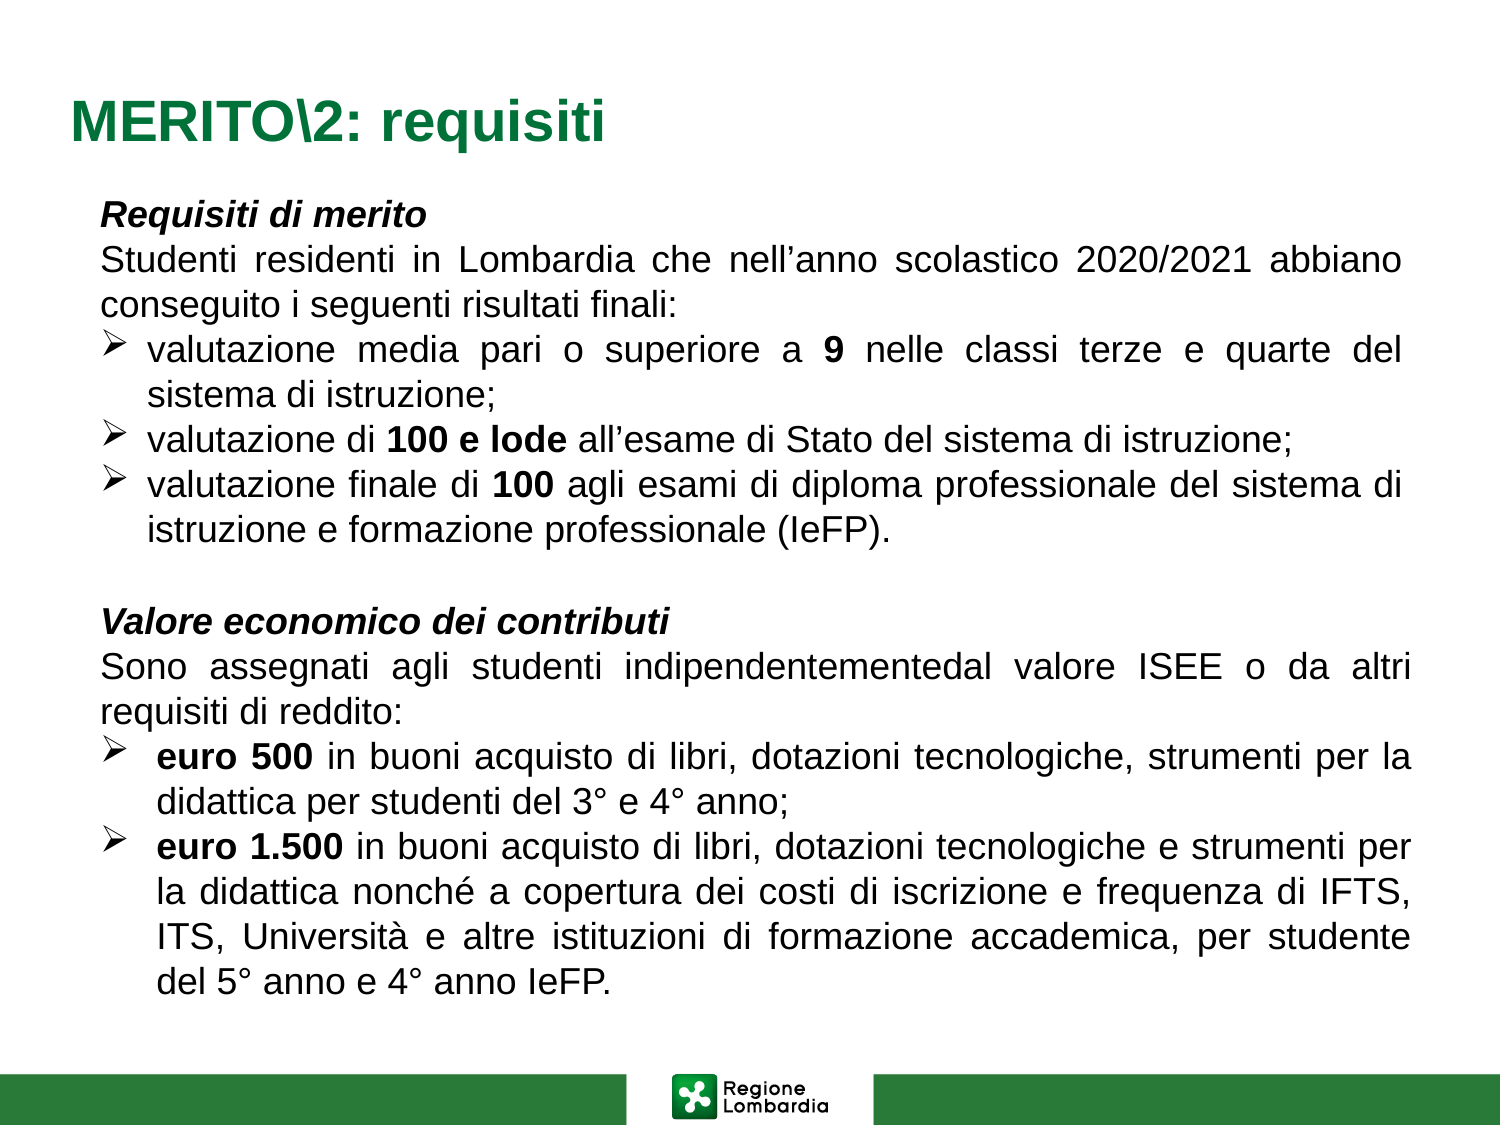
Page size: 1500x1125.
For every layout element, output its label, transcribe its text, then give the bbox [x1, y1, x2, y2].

title MERITO\2: requisiti [55, 56, 1449, 180]
text_box Valore economico dei contributi Sono assegnati agli studenti indipendentementedal valore ISEE o da altri requisiti di reddito: euro 500 in buoni acquisto di libri, dotazioni tecnologiche, strumenti per la didattica per studenti del 3° e 4° anno; euro 1.500 in buoni acquisto di libri, dotazioni tecnologiche e strumenti per la didattica nonché a copertura dei costi di iscrizione e frequenza di IFTS, ITS, Università e altre istituzioni di formazione accademica, per studente del 5° anno e 4° anno IeFP. [85, 589, 1427, 1099]
picture [0, 0, 1500, 1125]
text_box Requisiti di merito Studenti residenti in Lombardia che nell’anno scolastico 2020/2021 abbiano conseguito i seguenti risultati finali: valutazione media pari o superiore a 9 nelle classi terze e quarte del sistema di istruzione; valutazione di 100 e lode all’esame di Stato del sistema di istruzione; valutazione finale di 100 agli esami di diploma professionale del sistema di istruzione e formazione professionale (IeFP). [85, 182, 1418, 589]
